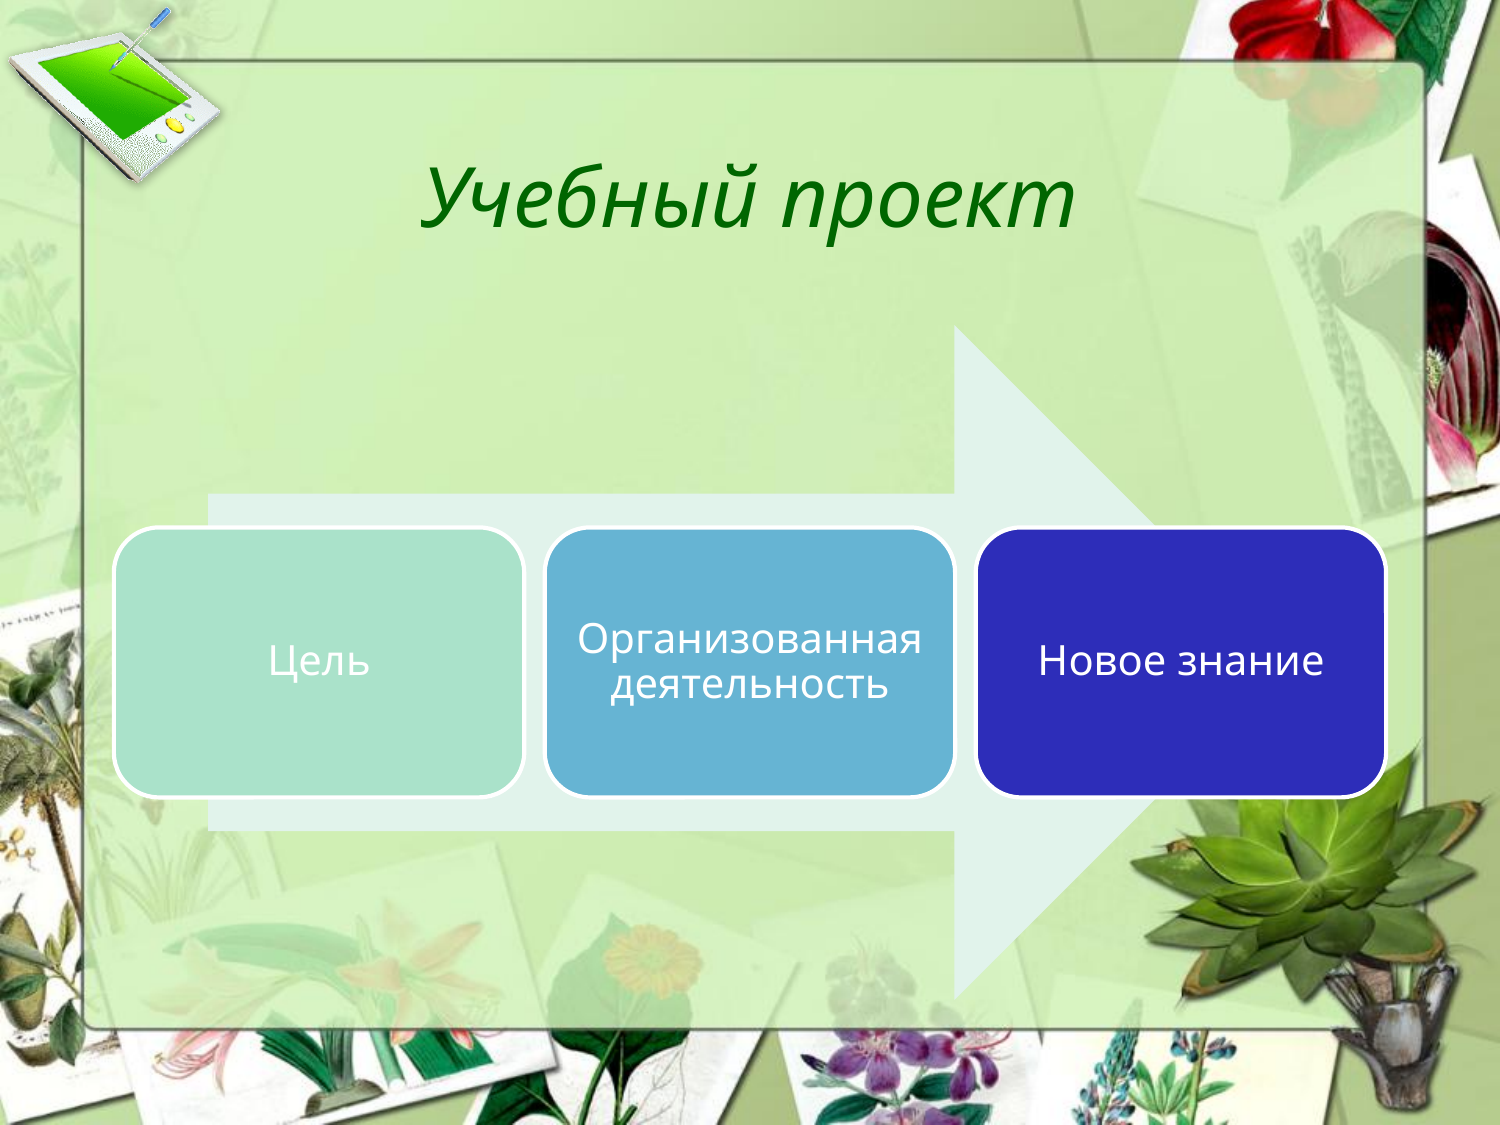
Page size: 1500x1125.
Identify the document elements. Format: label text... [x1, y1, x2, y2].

title Учебный проект [112, 99, 1388, 288]
picture [0, 0, 1500, 1125]
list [112, 324, 1388, 1001]
